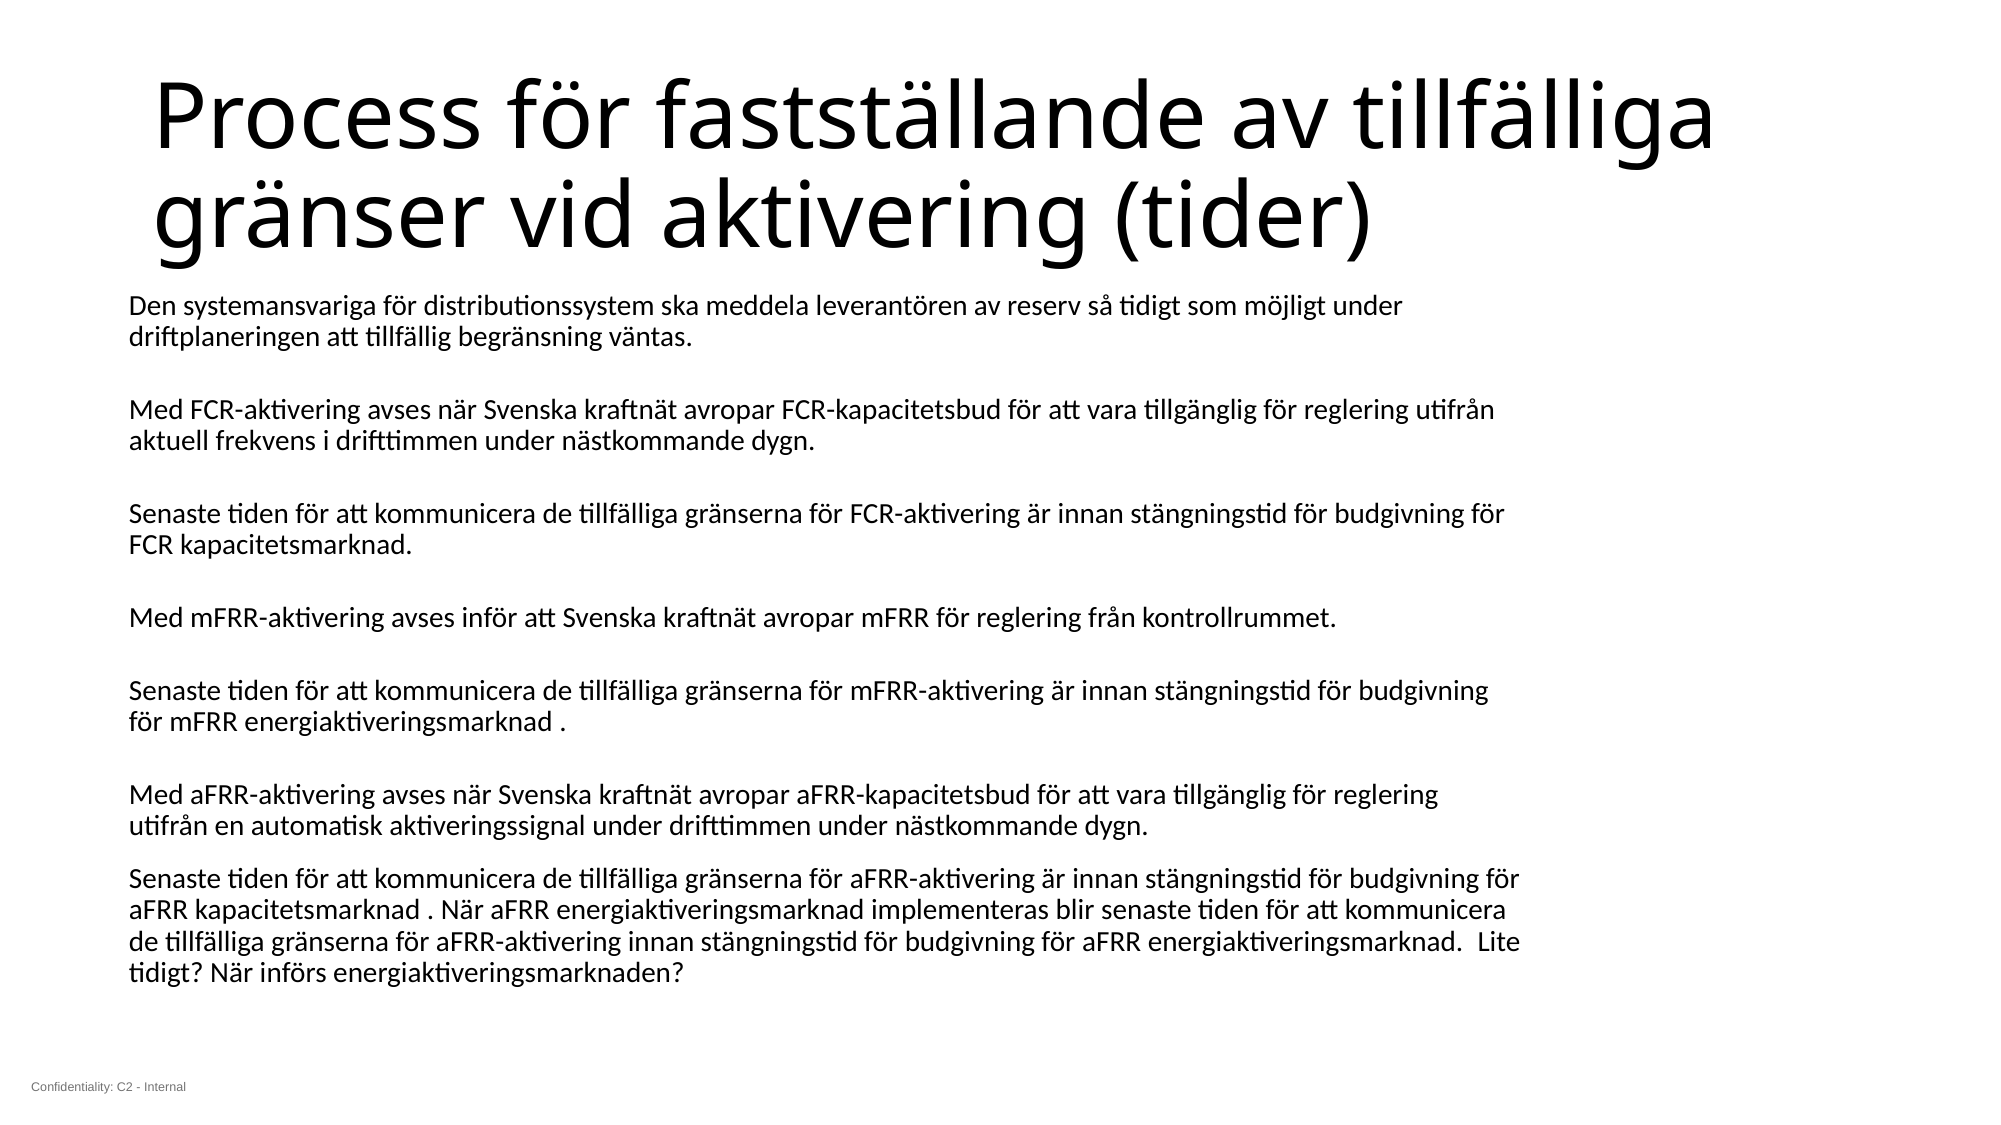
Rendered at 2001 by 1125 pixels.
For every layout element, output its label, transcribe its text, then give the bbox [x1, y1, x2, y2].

list Den systemansvariga för distributionssystem ska meddela leverantören av reserv så tidigt som möjligt under driftplaneringen att tillfällig begränsning väntas. Med FCR-aktivering avses när Svenska kraftnät avropar FCR-kapacitetsbud för att vara tillgänglig för reglering utifrån aktuell frekvens i drifttimmen under nästkommande dygn. Senaste tiden för att kommunicera de tillfälliga gränserna för FCR-aktivering är innan stängningstid för budgivning för FCR kapacitetsmarknad. Med mFRR-aktivering avses inför att Svenska kraftnät avropar mFRR för reglering från kontrollrummet. Senaste tiden för att kommunicera de tillfälliga gränserna för mFRR-aktivering är innan stängningstid för budgivning för mFRR energiaktiveringsmarknad . Med aFRR-aktivering avses när Svenska kraftnät avropar aFRR-kapacitetsbud för att vara tillgänglig för reglering utifrån en automatisk aktiveringssignal under drifttimmen under nästkommande dygn. Senaste tiden för att kommunicera de tillfälliga gränserna för aFRR-aktivering är innan stängningstid för budgivning för aFRR kapacitetsmarknad . När aFRR energiaktiveringsmarknad implementeras blir senaste tiden för att kommunicera de tillfälliga gränserna för aFRR-aktivering innan stängningstid för budgivning för aFRR energiaktiveringsmarknad. Lite tidigt? När införs energiaktiveringsmarknaden? [114, 282, 1538, 1000]
title Process för fastställande av tillfälliga gränser vid aktivering (tider) [137, 59, 1863, 278]
